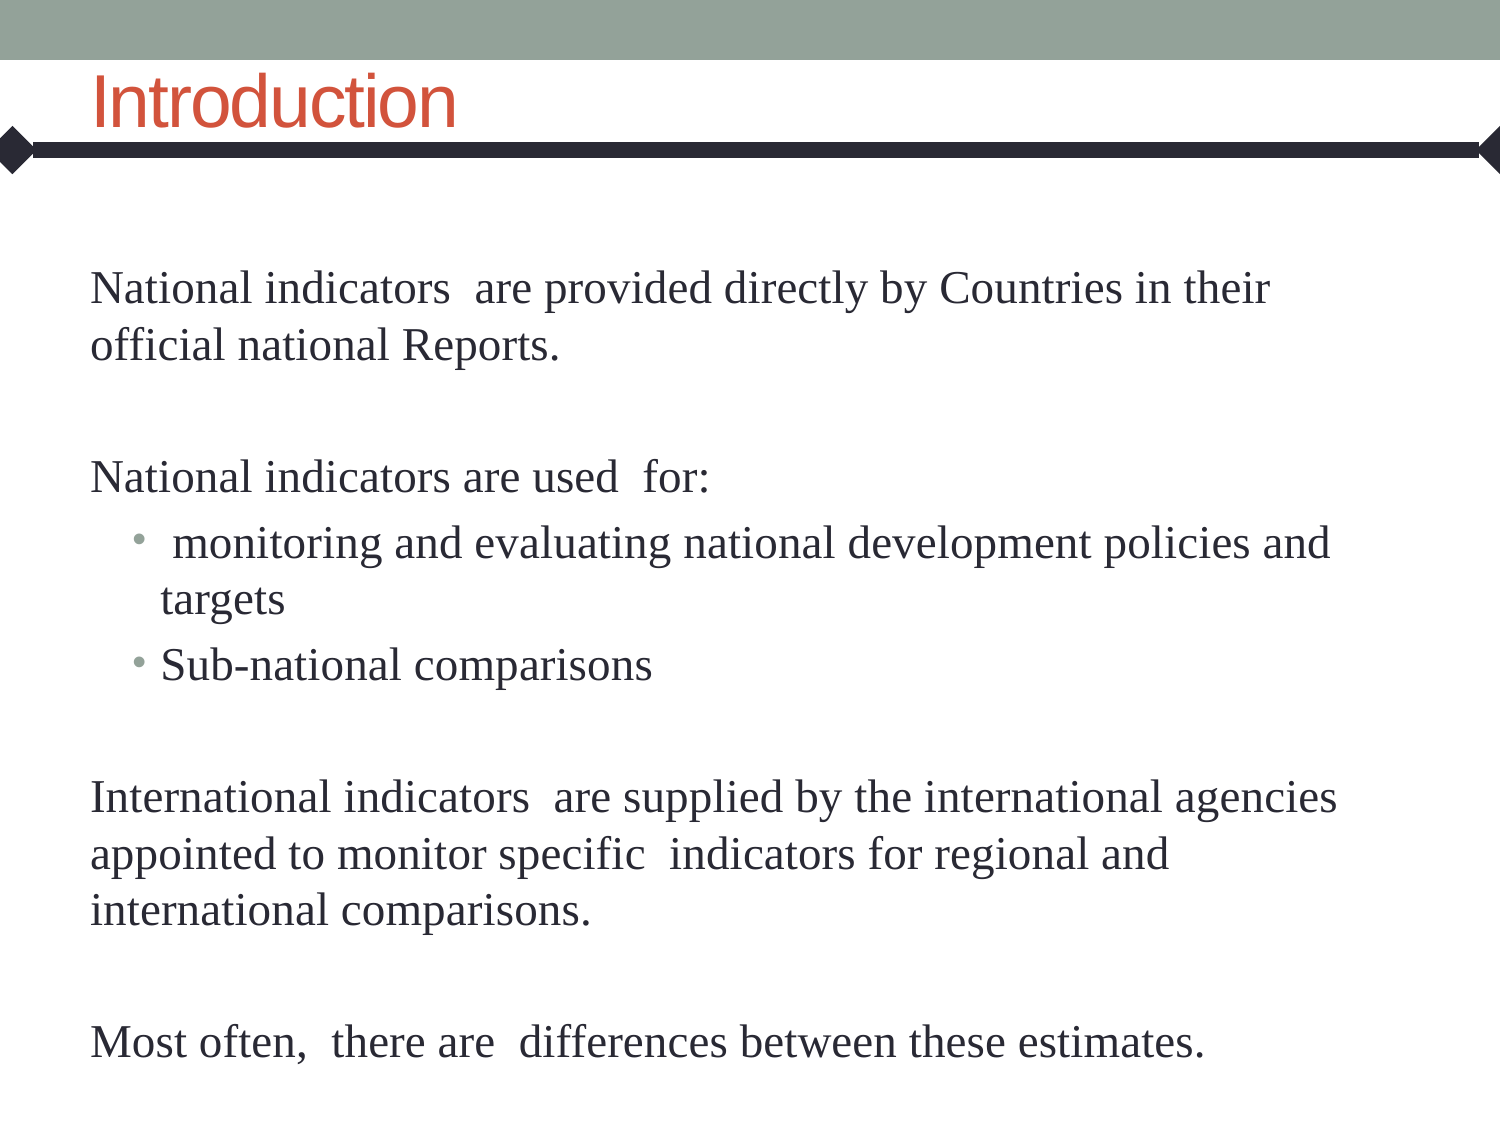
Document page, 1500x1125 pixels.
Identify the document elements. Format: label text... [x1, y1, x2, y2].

title Introduction [75, 45, 1425, 142]
list National indicators are provided directly by Countries in their official national Reports. National indicators are used for: monitoring and evaluating national development policies and targets Sub-national comparisons International indicators are supplied by the international agencies appointed to monitor specific indicators for regional and international comparisons. Most often, there are differences between these estimates. [75, 187, 1425, 1075]
